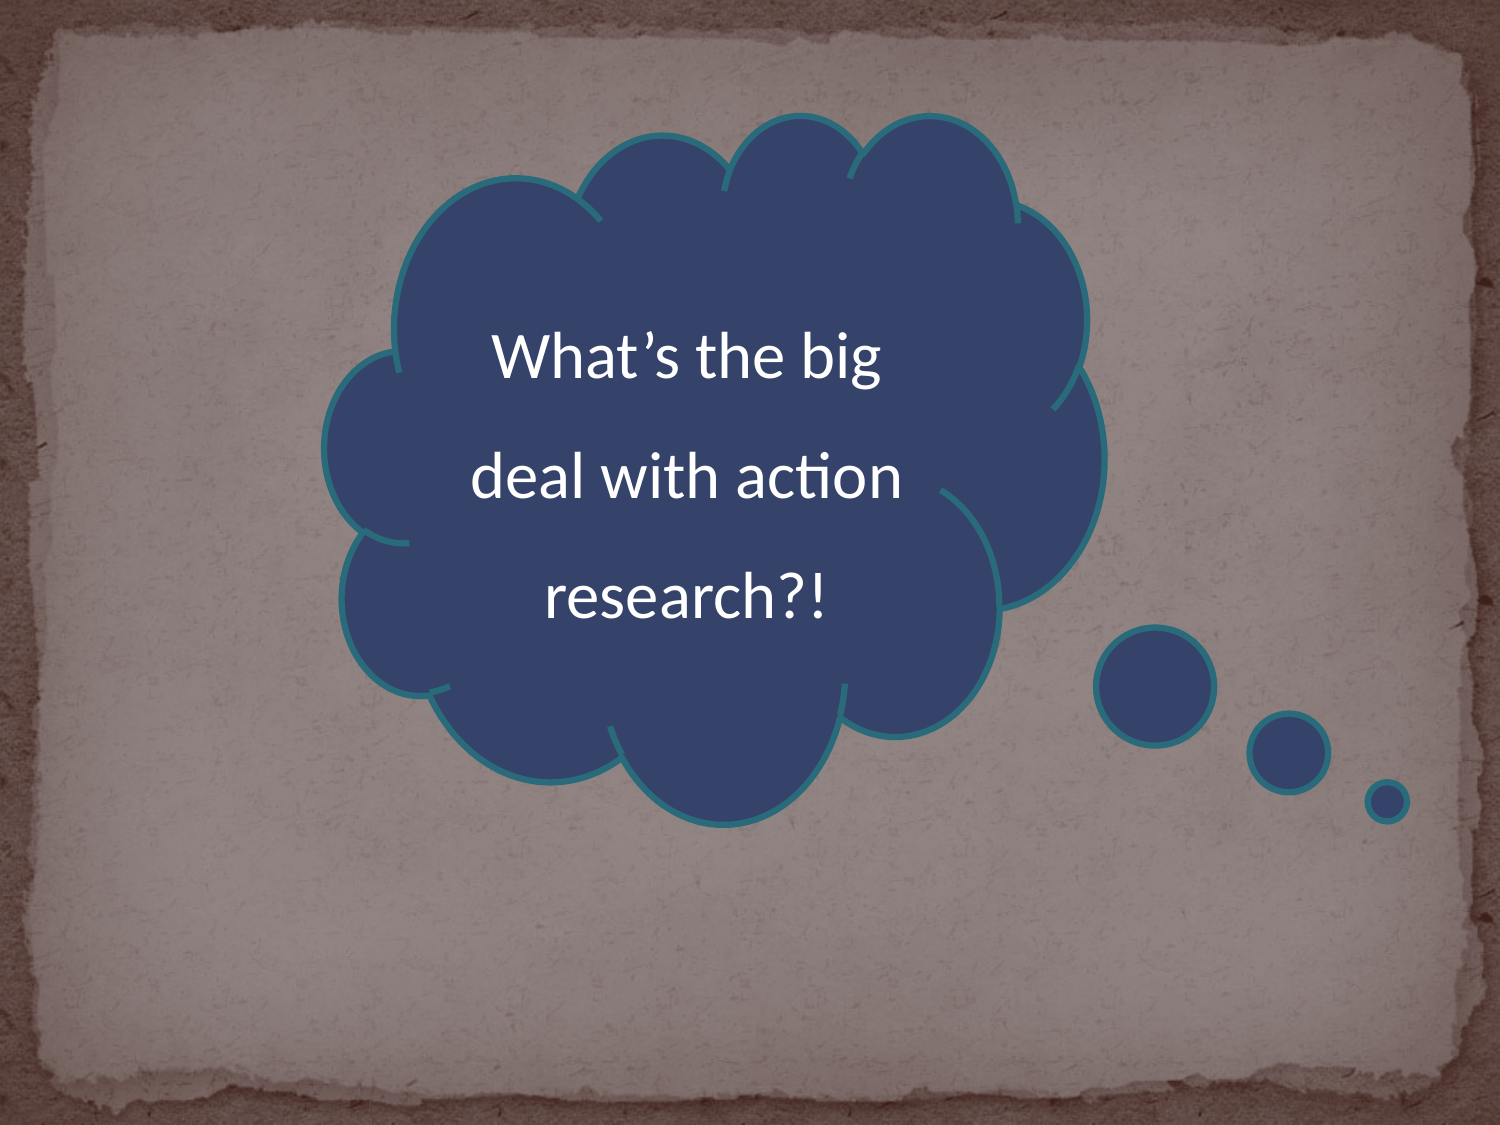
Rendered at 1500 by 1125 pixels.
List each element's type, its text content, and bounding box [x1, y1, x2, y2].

text_box What’s the big deal with action research?! [1364, 779, 1411, 825]
text_box What’s the big deal with action research?! [1246, 710, 1332, 796]
text_box What’s the big deal with action research?! [1092, 624, 1218, 749]
text_box What’s the big deal with action research?! [320, 112, 1108, 829]
